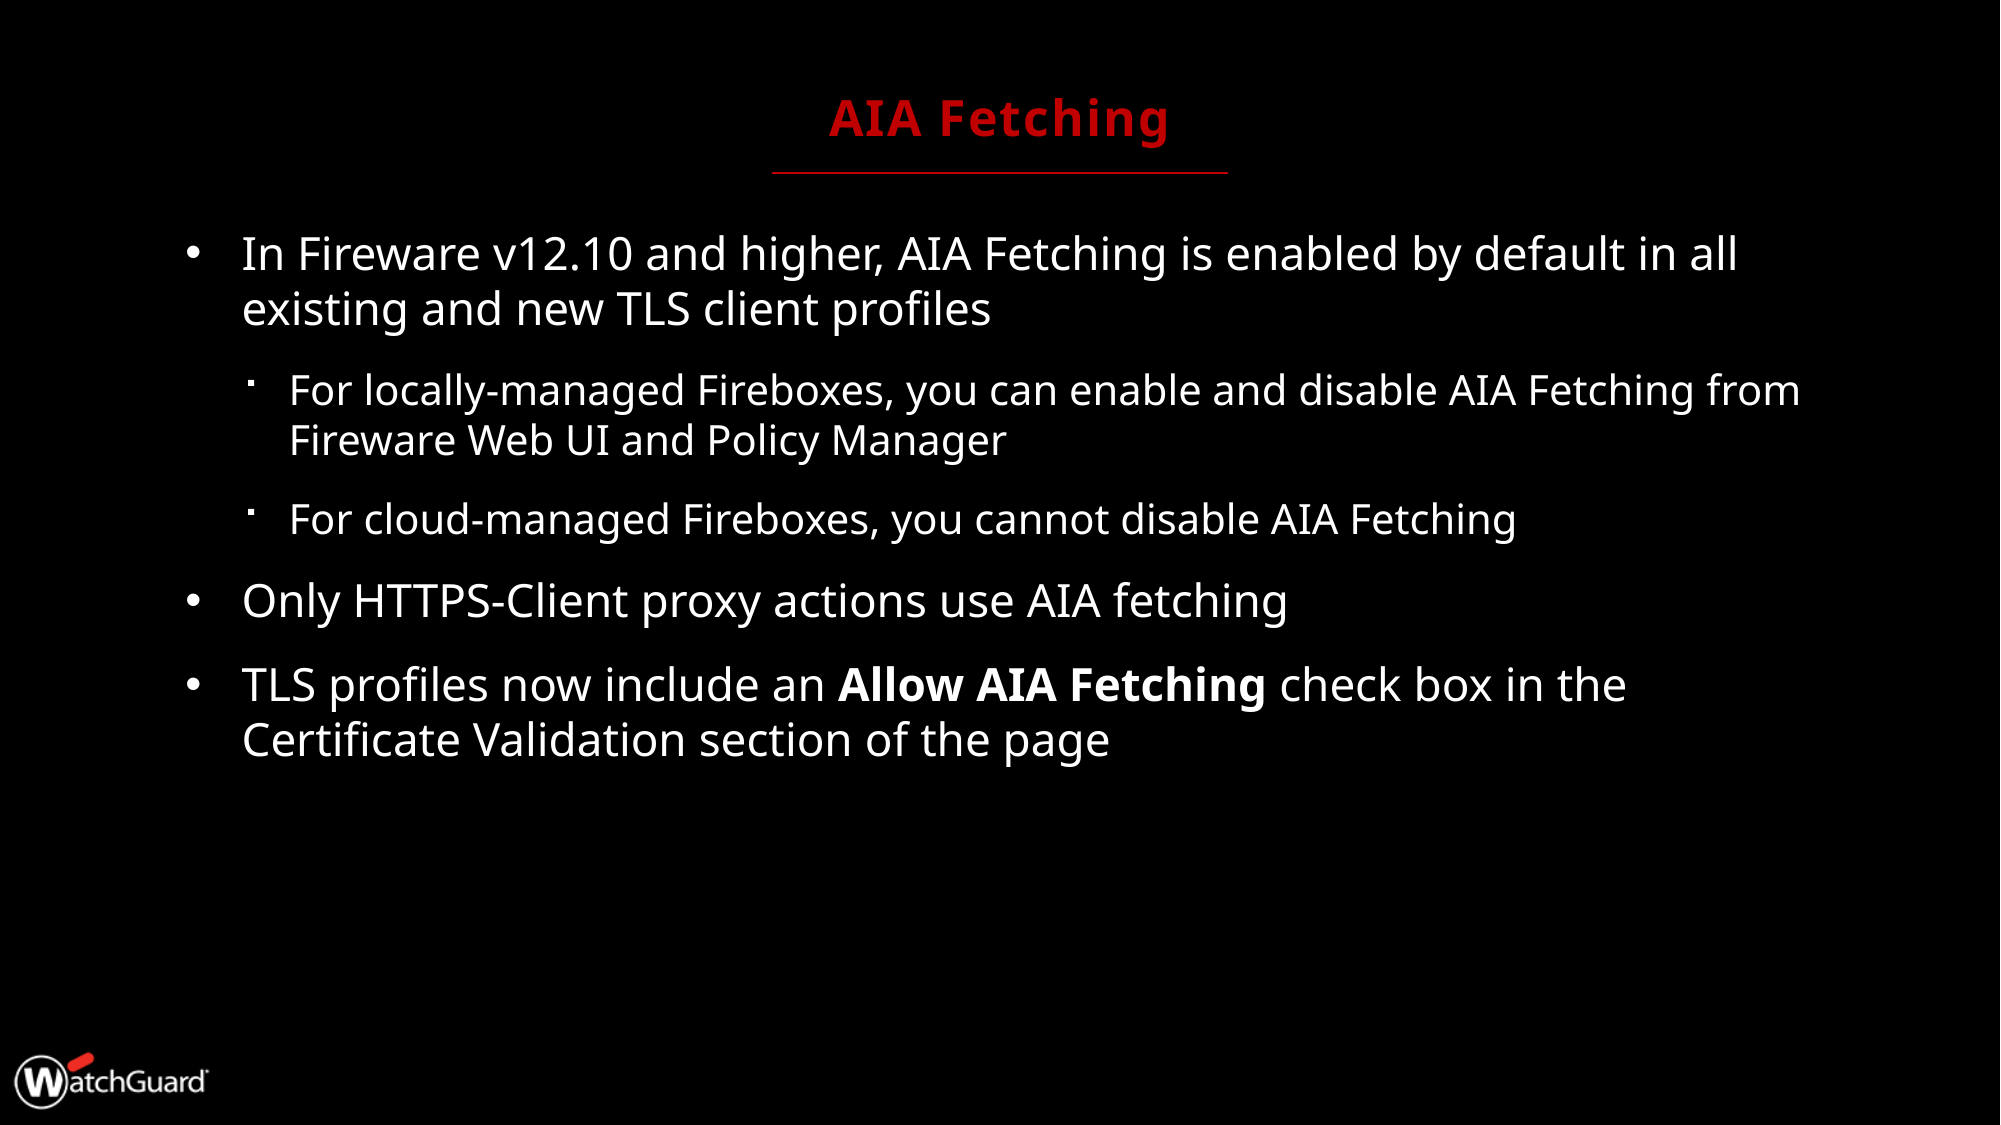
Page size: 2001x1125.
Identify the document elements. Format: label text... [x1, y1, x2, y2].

title AIA Fetching [347, 78, 1653, 154]
picture [5, 1043, 216, 1119]
list In Fireware v12.10 and higher, AIA Fetching is enabled by default in all existing and new TLS client profiles For locally-managed Fireboxes, you can enable and disable AIA Fetching from Fireware Web UI and Policy Manager For cloud-managed Fireboxes, you cannot disable AIA Fetching Only HTTPS-Client proxy actions use AIA fetching TLS profiles now include an Allow AIA Fetching check box in the Certificate Validation section of the page [170, 216, 1830, 1037]
